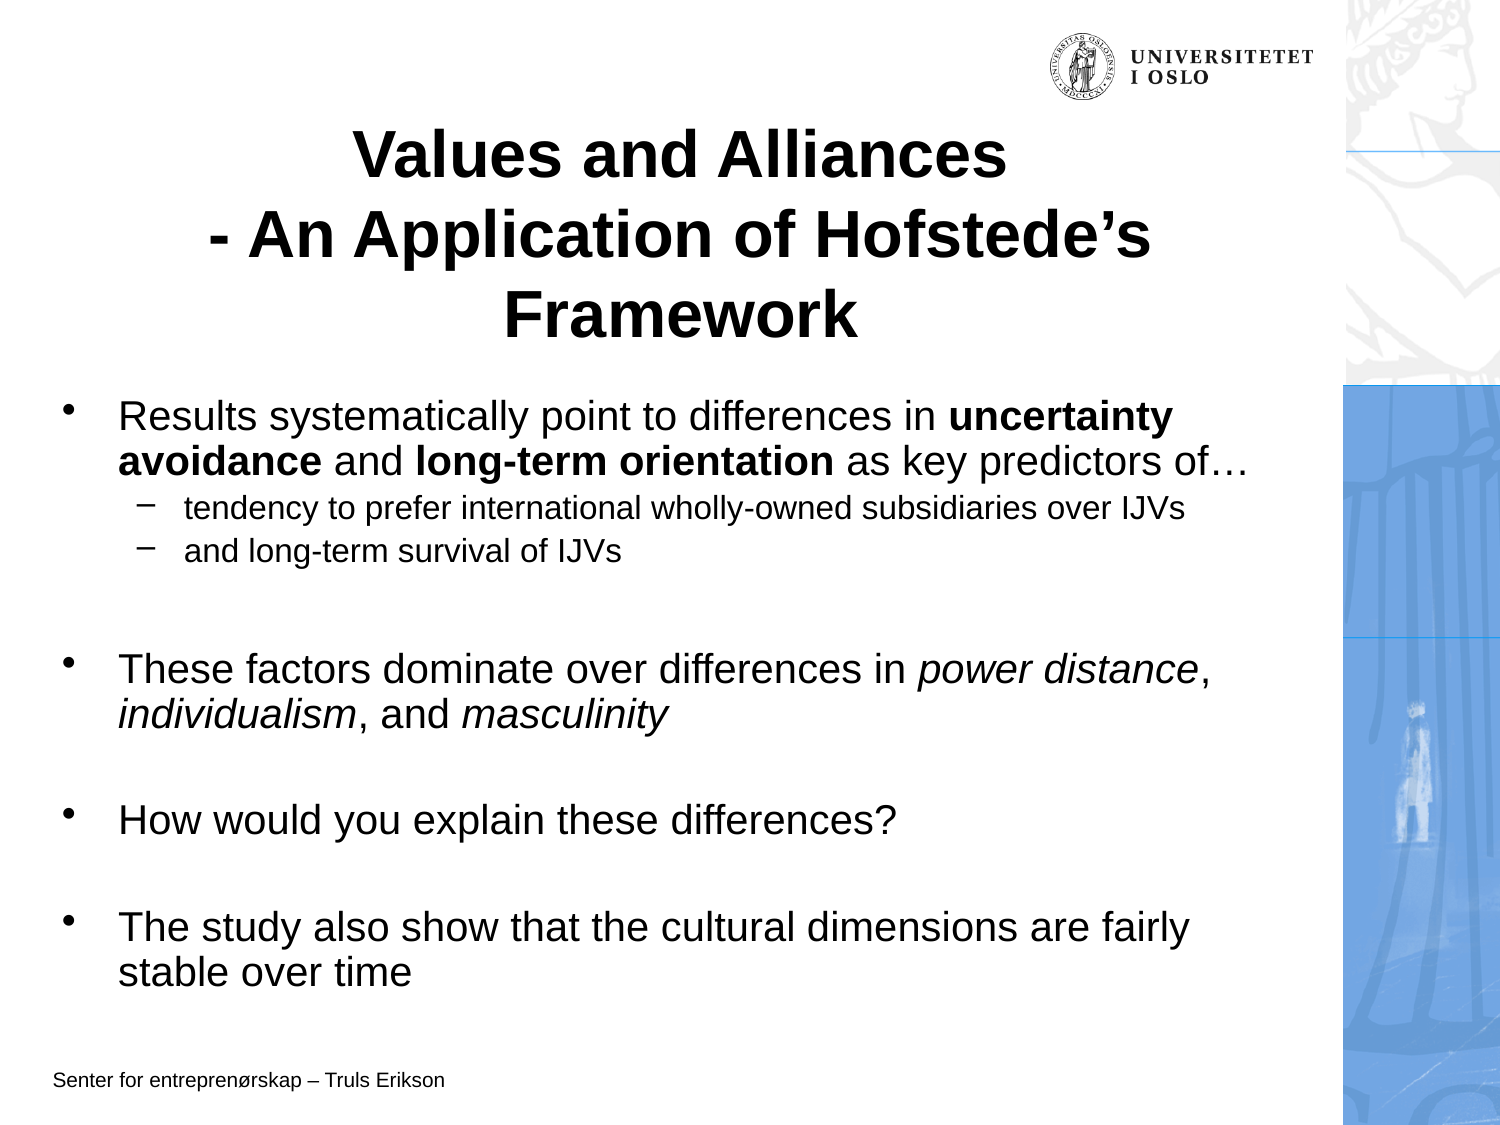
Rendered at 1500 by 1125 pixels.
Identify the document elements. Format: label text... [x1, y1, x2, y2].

picture [0, 0, 1500, 1125]
title Values and Alliances - An Application of Hofstede’s Framework [49, 137, 1313, 326]
list Results systematically point to differences in uncertainty avoidance and long-term orientation as key predictors of… tendency to prefer international wholly-owned subsidiaries over IJVs and long-term survival of IJVs These factors dominate over differences in power distance, individualism, and masculinity How would you explain these differences? The study also show that the cultural dimensions are fairly stable over time [46, 386, 1310, 1075]
